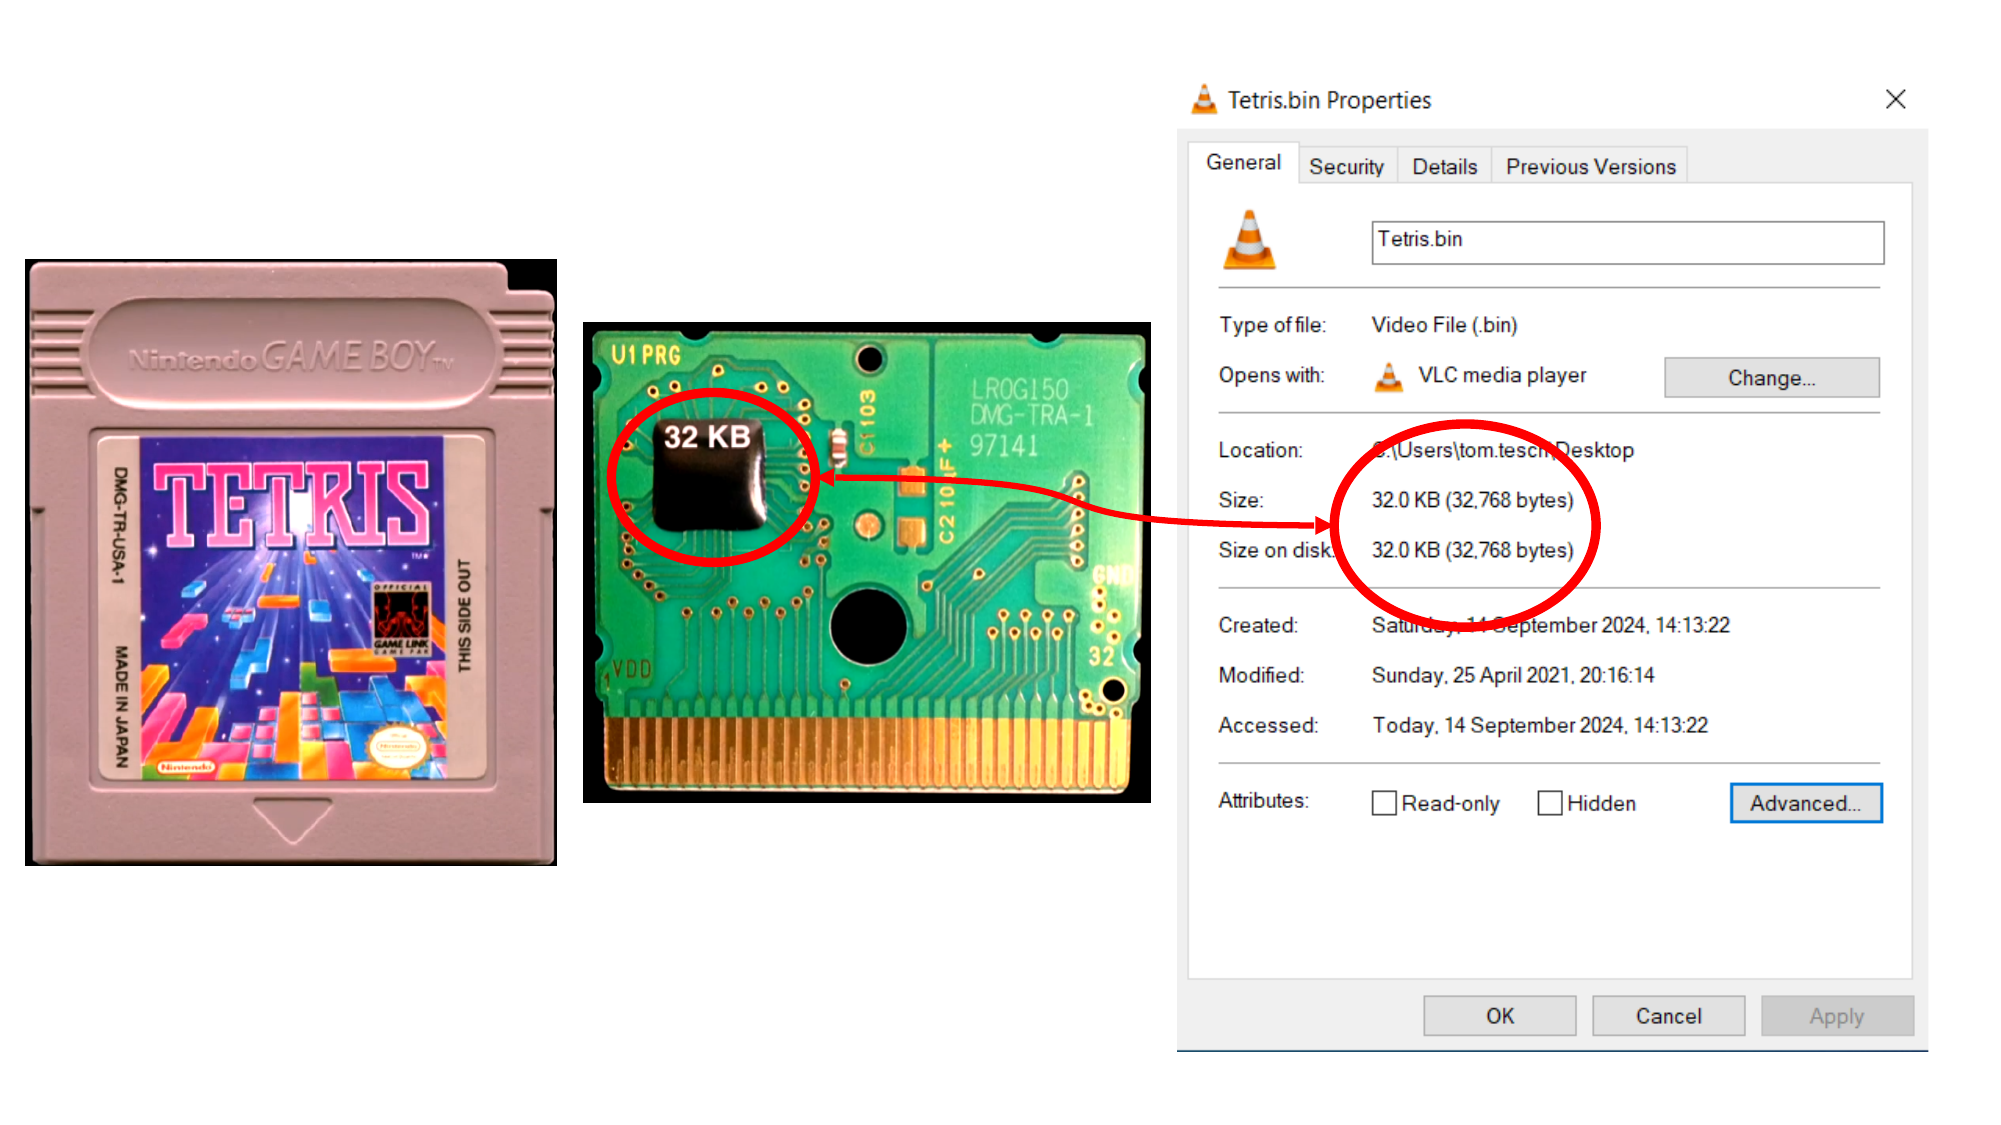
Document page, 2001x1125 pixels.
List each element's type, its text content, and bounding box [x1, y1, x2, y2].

picture [582, 321, 1151, 803]
picture [1176, 73, 1929, 1052]
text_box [814, 476, 1335, 527]
title No MBC needed! [137, 59, 1863, 278]
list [24, 259, 557, 866]
